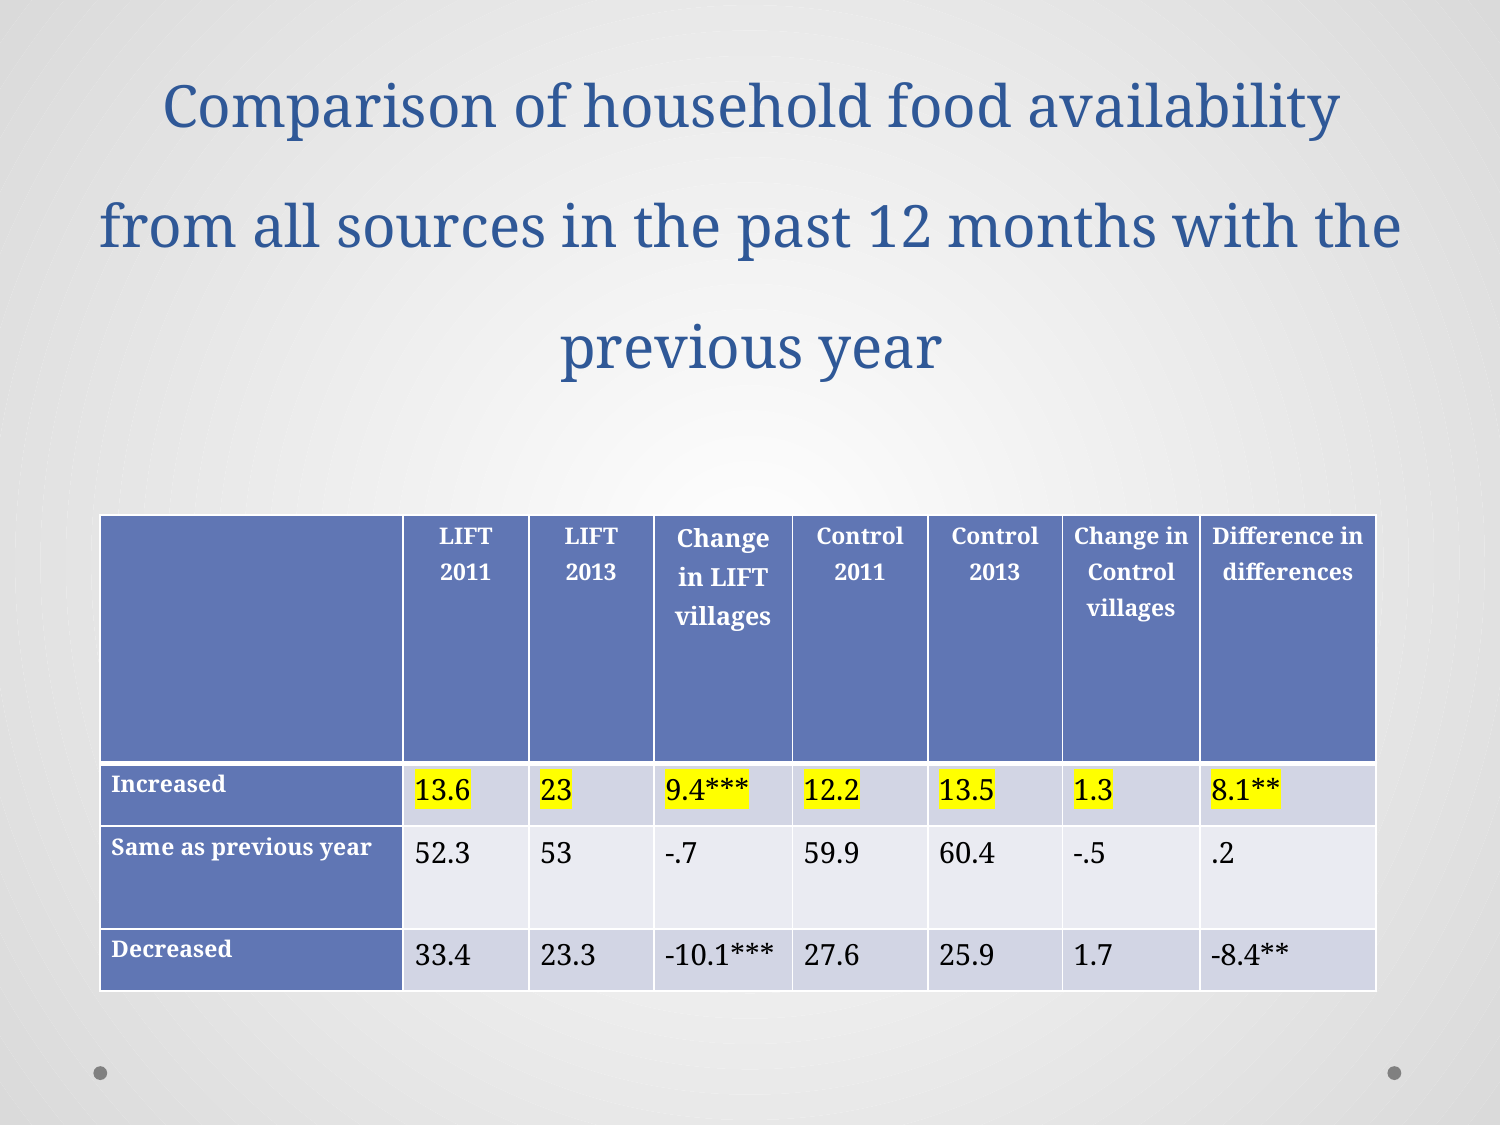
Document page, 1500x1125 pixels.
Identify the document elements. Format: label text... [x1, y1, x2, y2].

table_header LIFT 2011 [404, 516, 528, 761]
table_cell Decreased [101, 930, 402, 990]
table_cell 8.1** [1201, 766, 1375, 825]
table_cell 52.3 [404, 827, 528, 928]
table_header Difference in differences [1201, 516, 1375, 761]
table_cell 53 [530, 827, 653, 928]
table_header Change in Control villages [1063, 516, 1199, 761]
table_cell -.7 [655, 827, 792, 928]
table_cell 13.6 [404, 766, 528, 825]
table_cell 33.4 [404, 930, 528, 990]
table_cell 23 [530, 766, 653, 825]
table_cell 60.4 [929, 827, 1062, 928]
table_header Control 2011 [793, 516, 927, 761]
table_cell 9.4*** [655, 766, 792, 825]
table_cell Increased [101, 766, 402, 825]
table_cell Same as previous year [101, 827, 402, 928]
table_cell 12.2 [793, 766, 927, 825]
table_cell 27.6 [793, 930, 927, 990]
table_cell 23.3 [530, 930, 653, 990]
table_cell .2 [1201, 827, 1375, 928]
table_header [101, 516, 402, 761]
table_header LIFT 2013 [530, 516, 653, 761]
table_cell 25.9 [929, 930, 1062, 990]
table_cell 1.7 [1063, 930, 1199, 990]
table_cell -8.4** [1201, 930, 1375, 990]
title Comparison of household food availability from all sources in the past 12 months with the previous year [76, 125, 1427, 388]
table_cell 13.5 [929, 766, 1062, 825]
table_cell 59.9 [793, 827, 927, 928]
table_header Change in LIFT villages [655, 516, 792, 761]
table_cell 1.3 [1063, 766, 1199, 825]
table_cell -.5 [1063, 827, 1199, 928]
table_header Control 2013 [929, 516, 1062, 761]
table_cell -10.1*** [655, 930, 792, 990]
